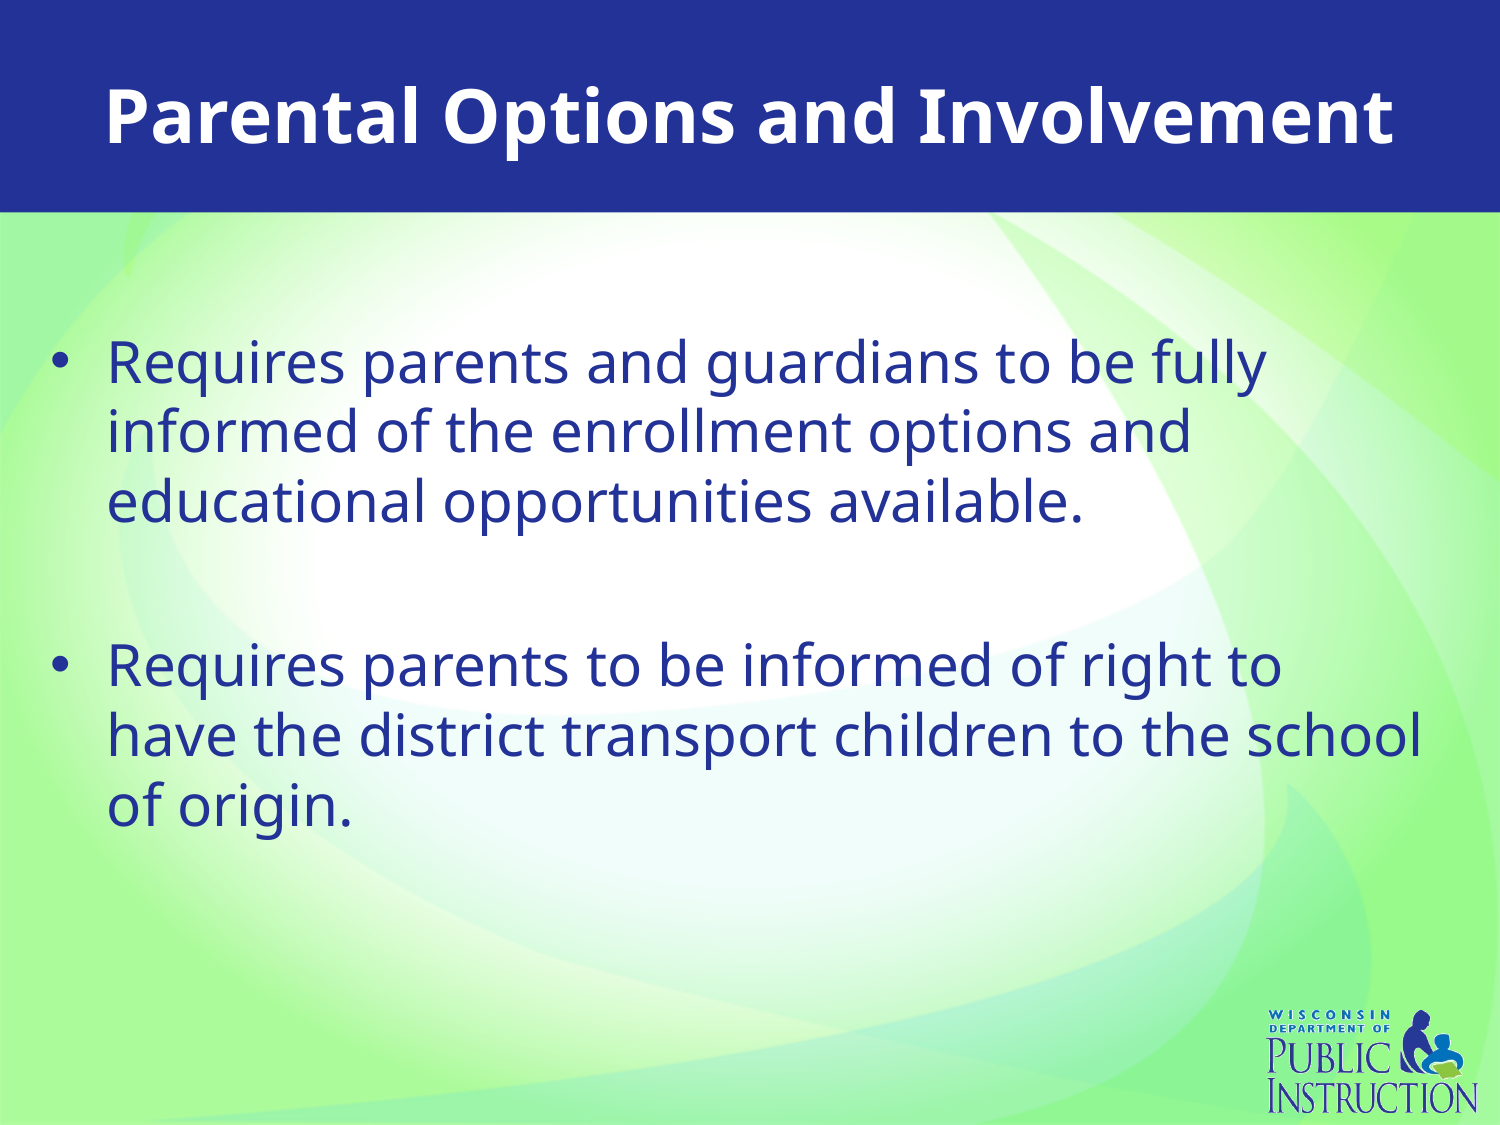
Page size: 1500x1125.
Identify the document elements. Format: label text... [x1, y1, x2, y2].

list Requires parents and guardians to be fully informed of the enrollment options and educational opportunities available. Requires parents to be informed of right to have the district transport children to the school of origin. [35, 270, 1445, 976]
picture [1266, 1010, 1478, 1113]
text_box [0, 0, 1500, 214]
title Parental Options and Involvement [74, 19, 1426, 208]
